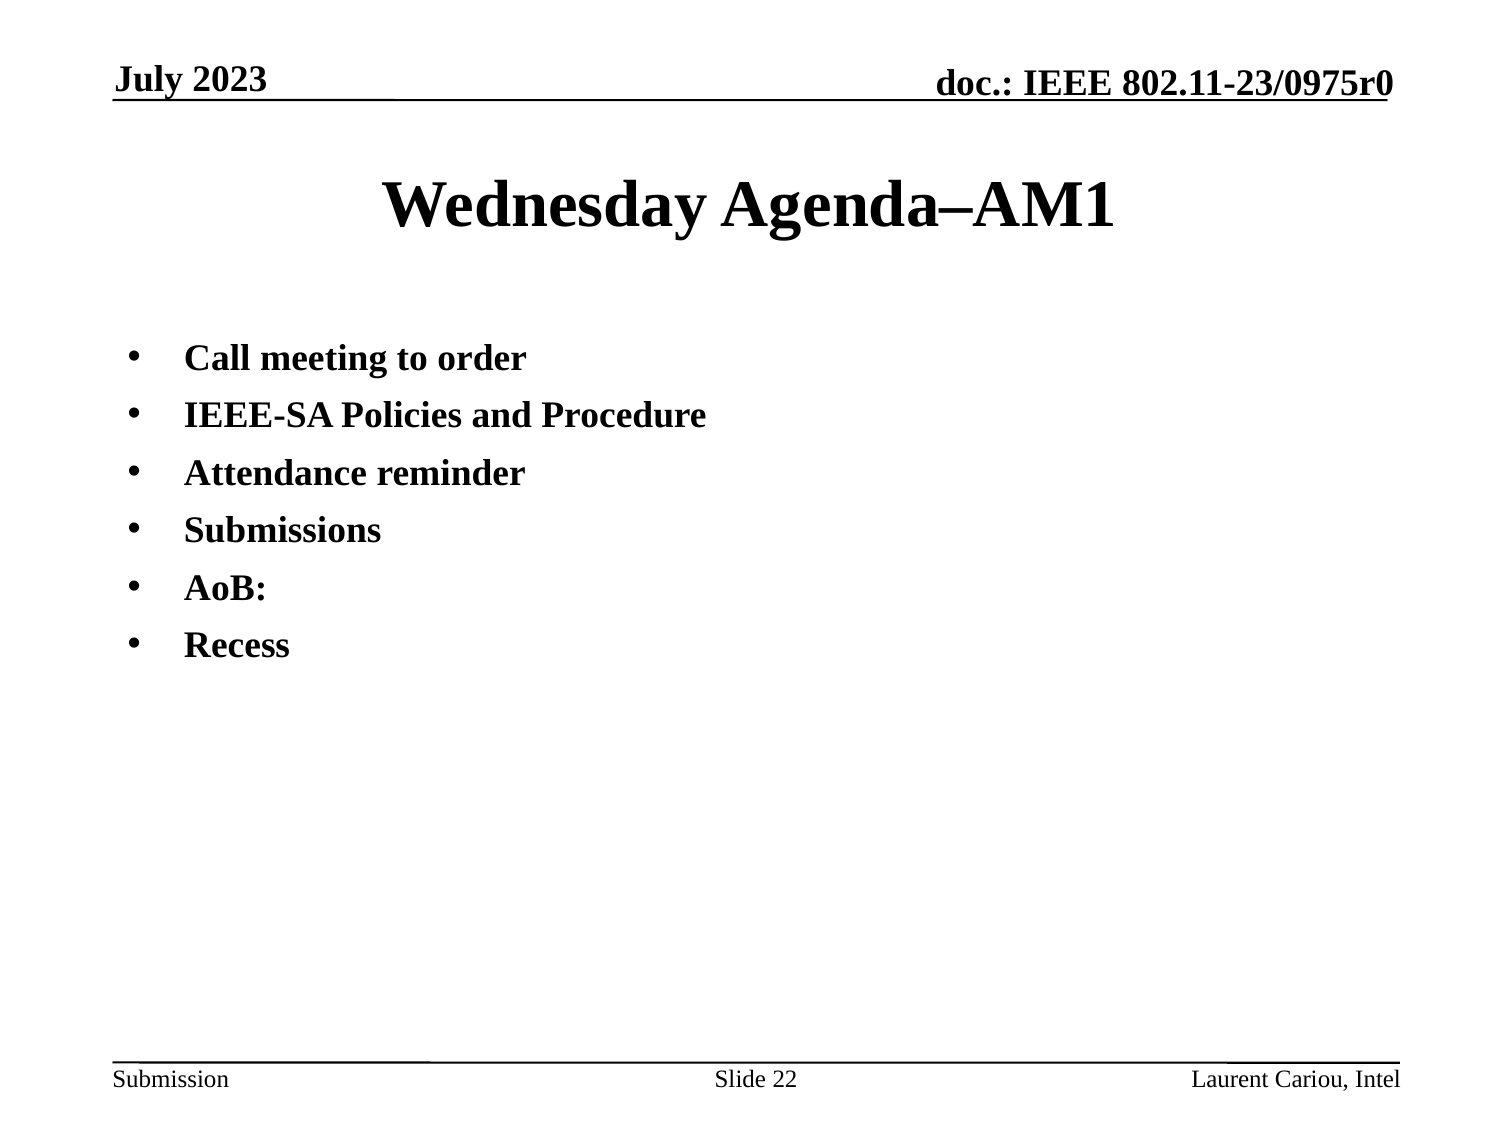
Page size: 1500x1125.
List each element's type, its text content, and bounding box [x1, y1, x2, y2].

slide_number Slide 22 [712, 1061, 800, 1123]
footer Laurent Cariou, Intel [878, 1061, 1402, 1093]
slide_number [114, 54, 423, 100]
list Call meeting to order IEEE-SA Policies and Procedure Attendance reminder Submissions AoB: Recess [112, 325, 1388, 1001]
title Wednesday Agenda–AM1 [112, 112, 1388, 288]
